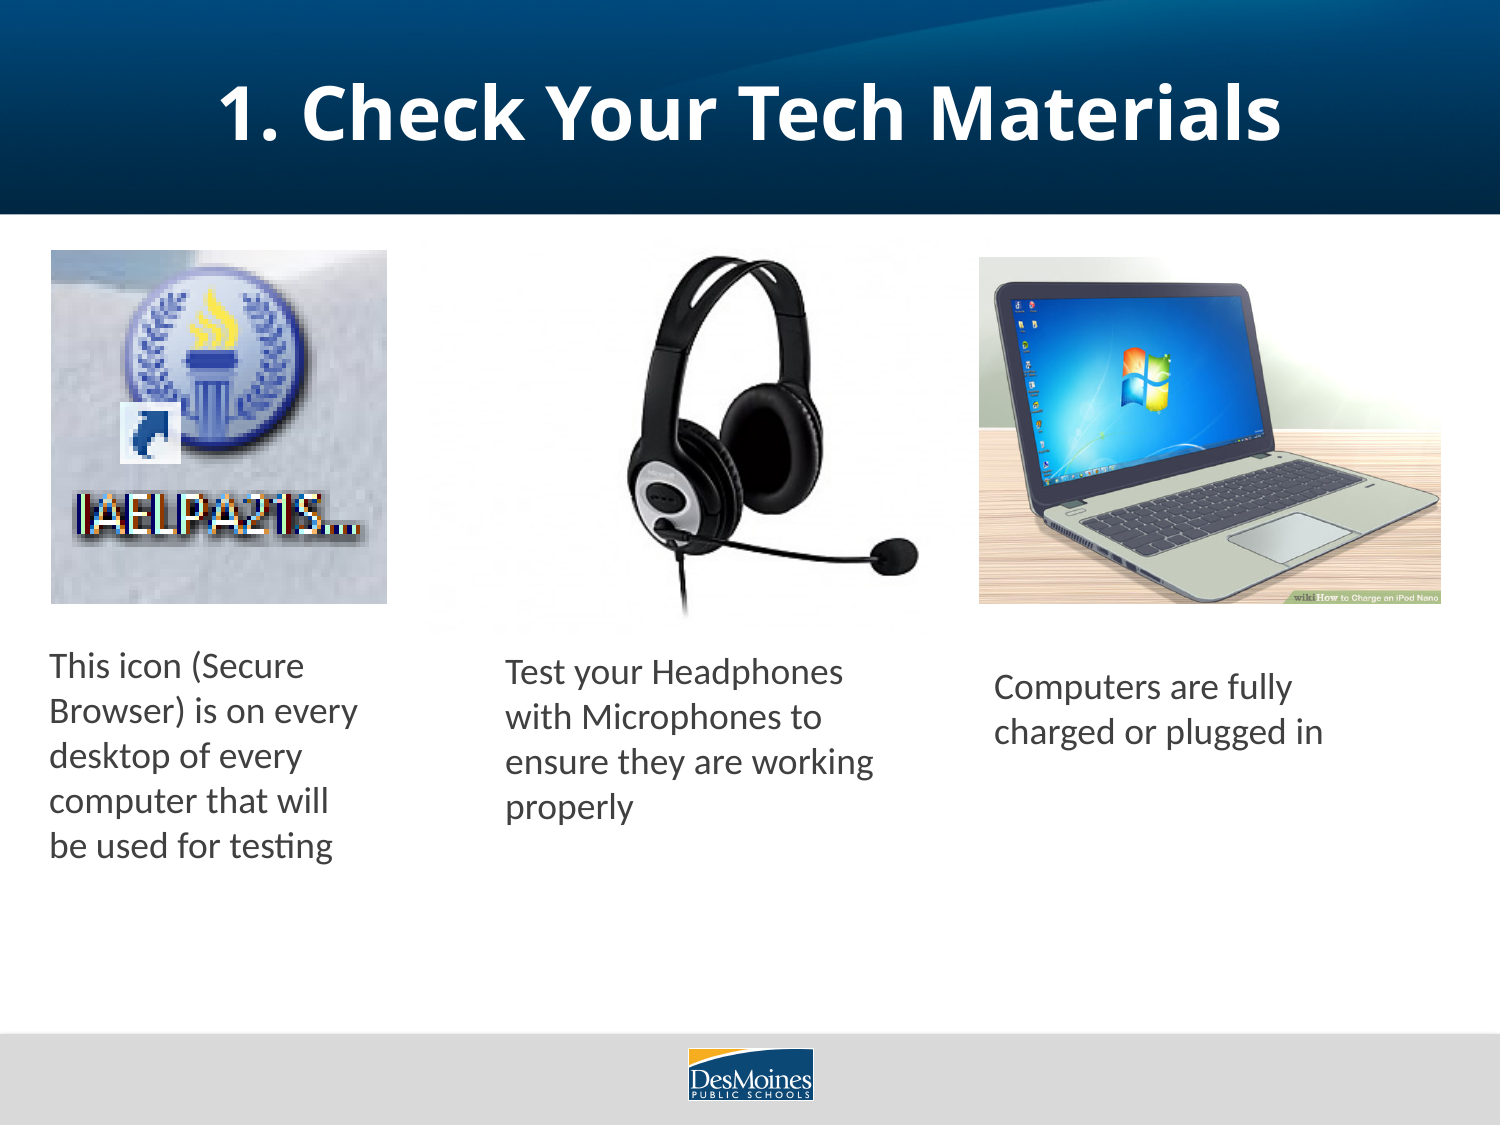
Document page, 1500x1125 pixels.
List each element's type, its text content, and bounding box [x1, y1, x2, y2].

picture [0, 0, 1500, 1033]
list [51, 250, 388, 604]
text_box Test your Headphones with Microphones to ensure they are working properly [490, 641, 923, 879]
text_box Computers are fully charged or plugged in [979, 654, 1430, 760]
picture [689, 1049, 813, 1100]
title 1. Check Your Tech Materials [75, 5, 1425, 216]
text_box This icon (Secure Browser) is on every desktop of every computer that will be used for testing [34, 633, 387, 919]
